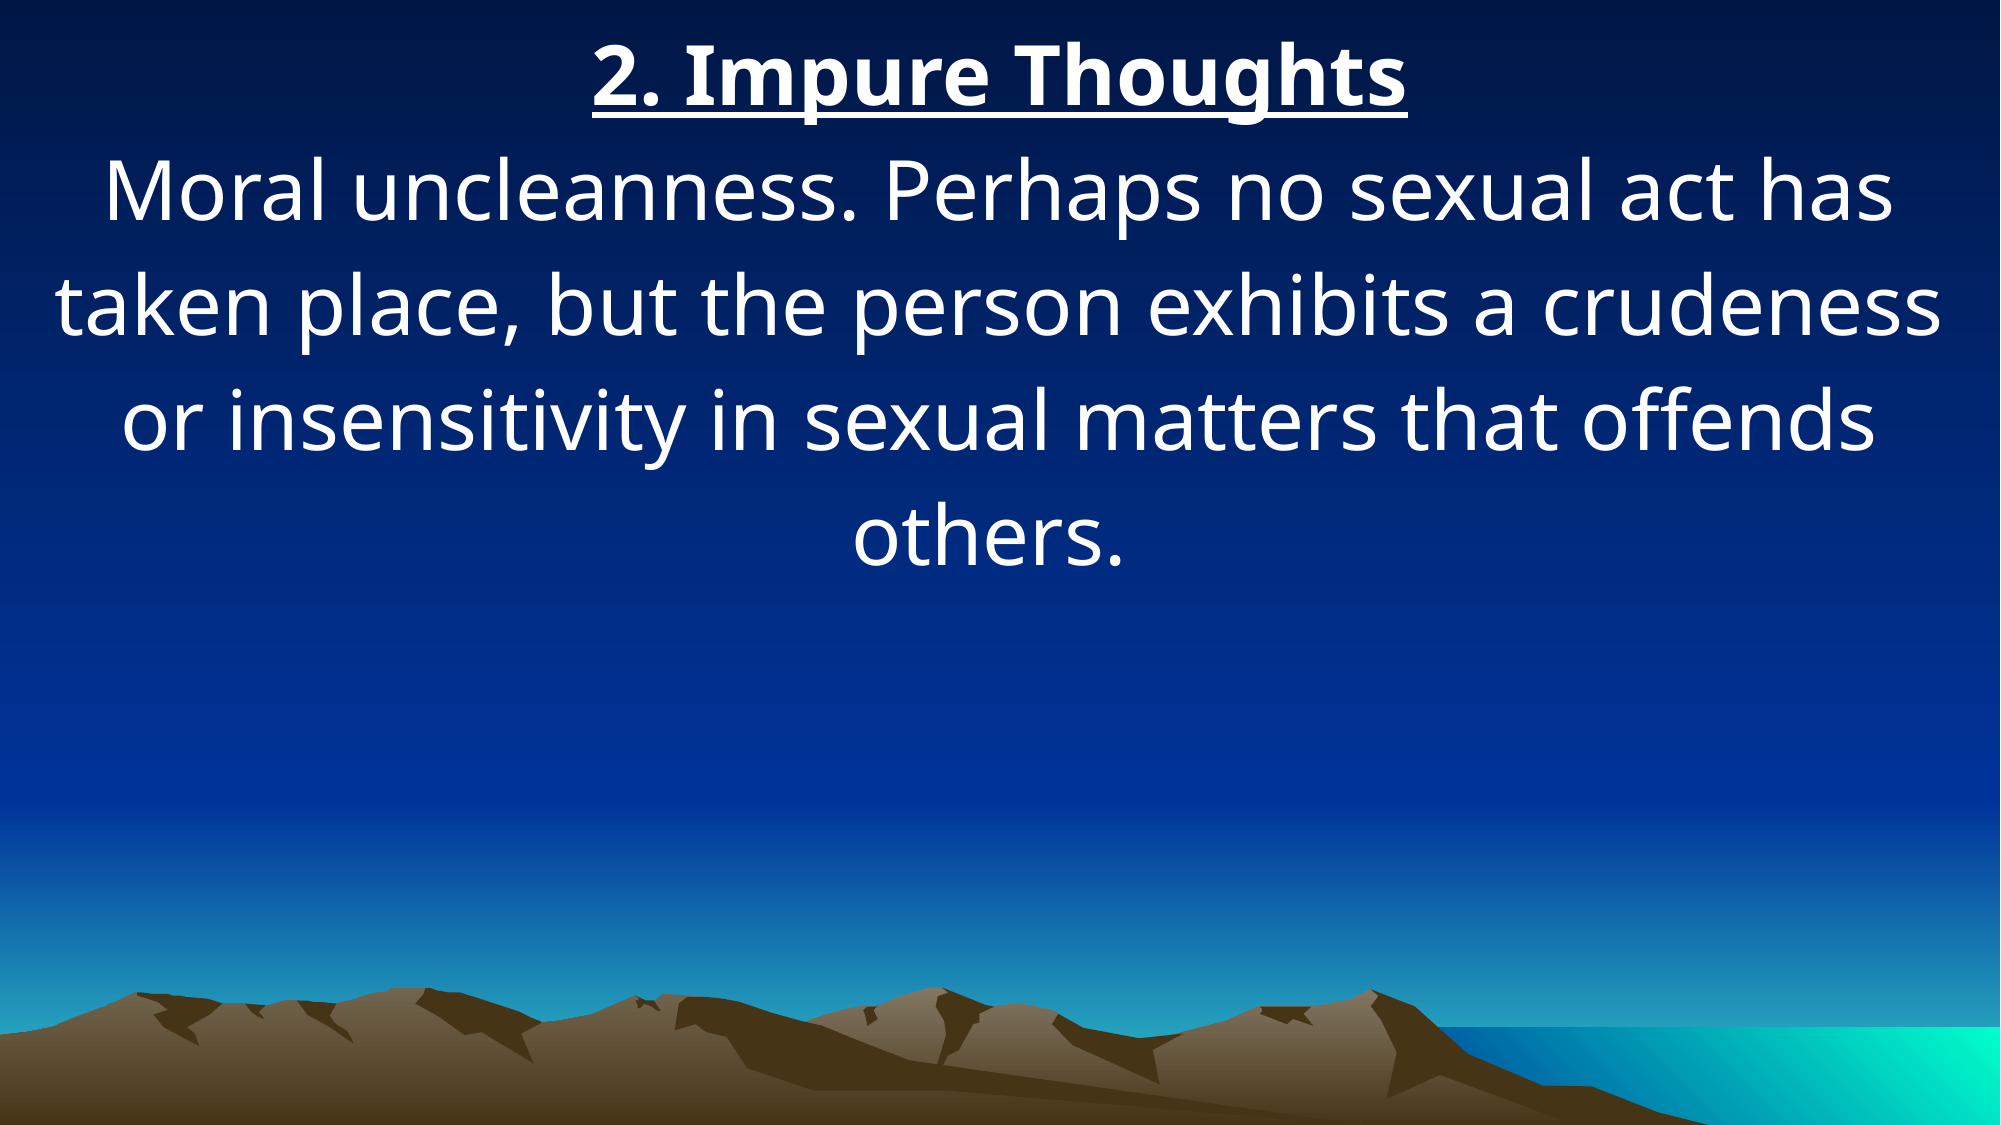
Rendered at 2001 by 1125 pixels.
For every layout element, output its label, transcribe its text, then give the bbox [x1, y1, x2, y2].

text_box 2. Impure Thoughts Moral uncleanness. Perhaps no sexual act has taken place, but the person exhibits a crudeness or insensitivity in sexual matters that offends others. [24, 0, 1975, 900]
